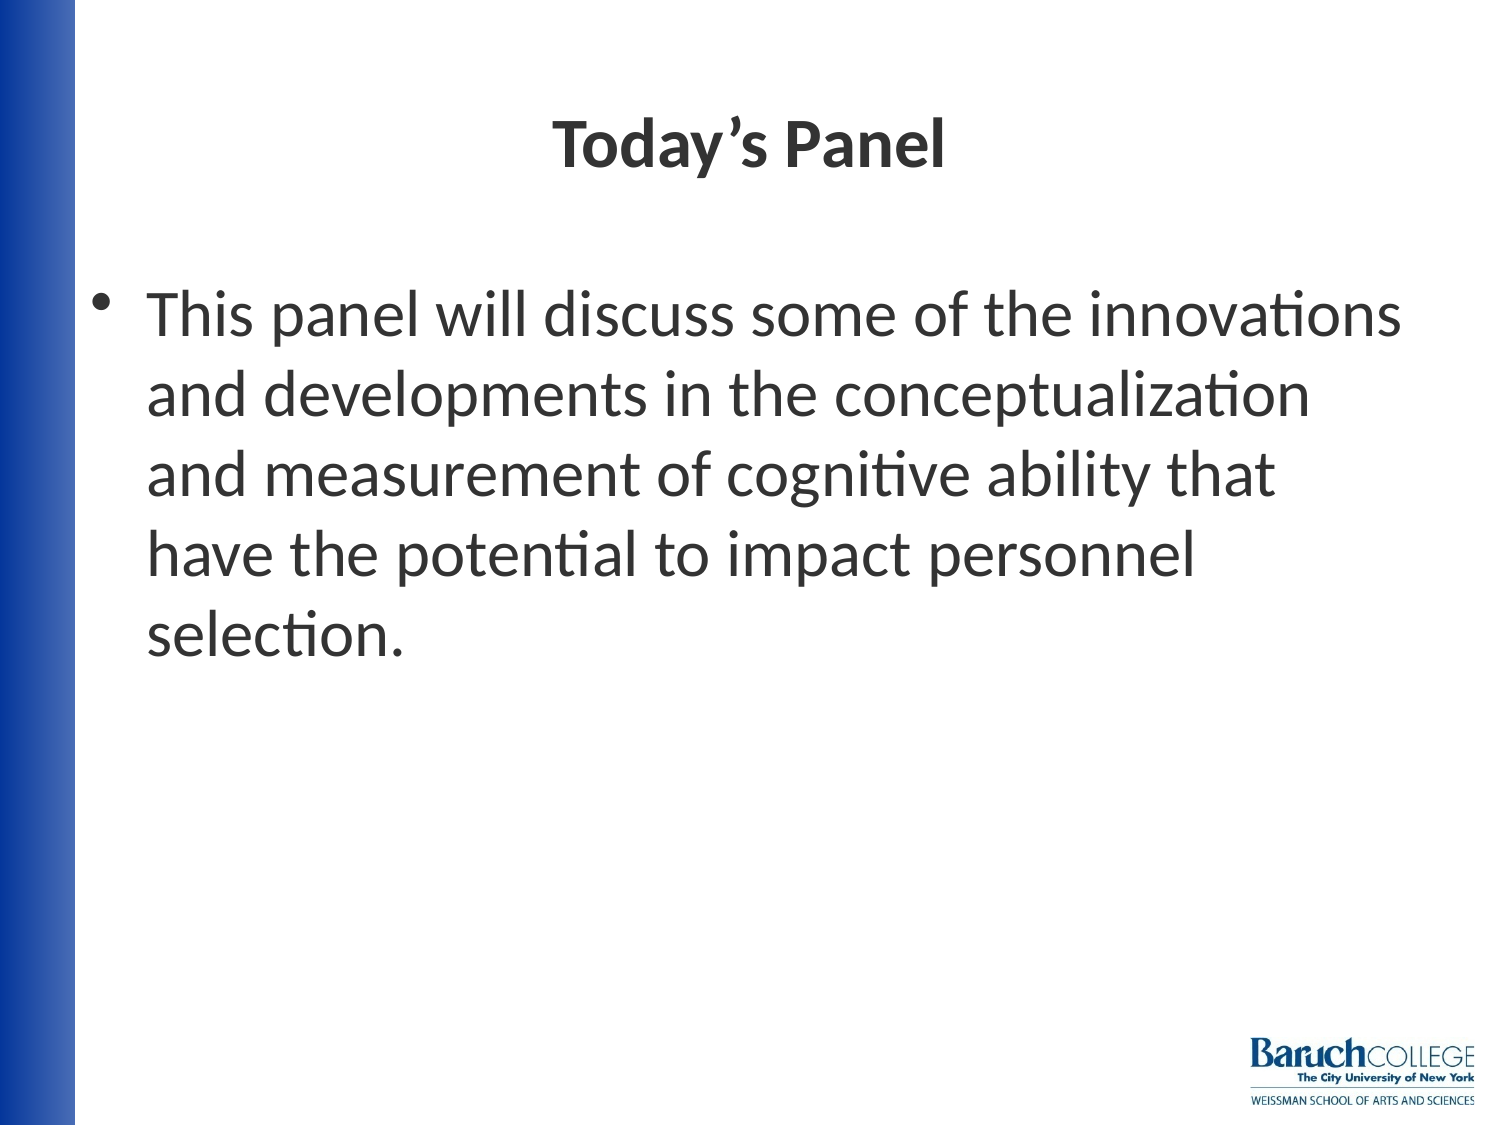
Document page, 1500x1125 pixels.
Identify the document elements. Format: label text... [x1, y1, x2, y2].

title Today’s Panel [74, 44, 1426, 233]
list This panel will discuss some of the innovations and developments in the conceptualization and measurement of cognitive ability that have the potential to impact personnel selection. [74, 262, 1426, 1006]
picture [1250, 1037, 1475, 1105]
